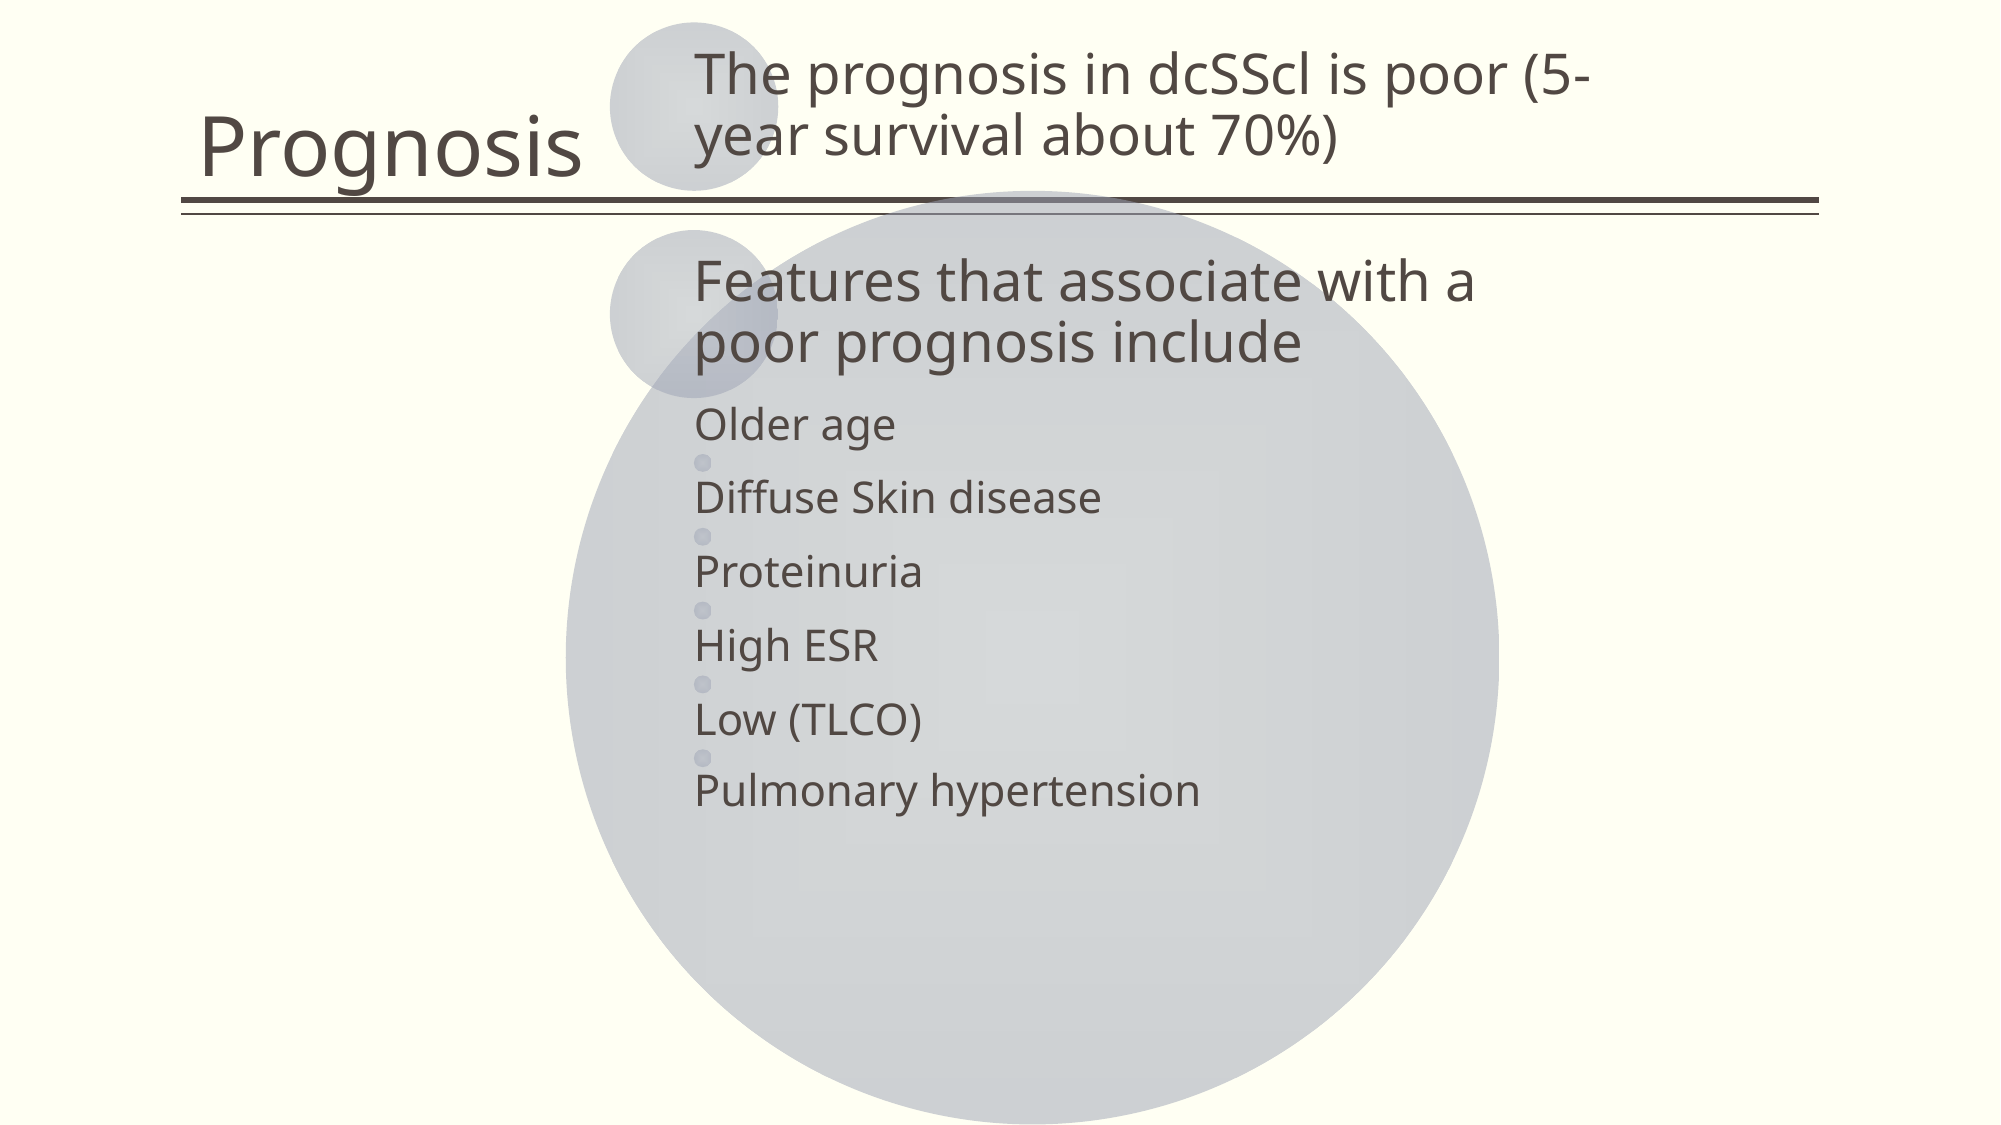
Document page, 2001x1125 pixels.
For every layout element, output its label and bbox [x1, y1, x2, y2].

list [175, 21, 1983, 1125]
